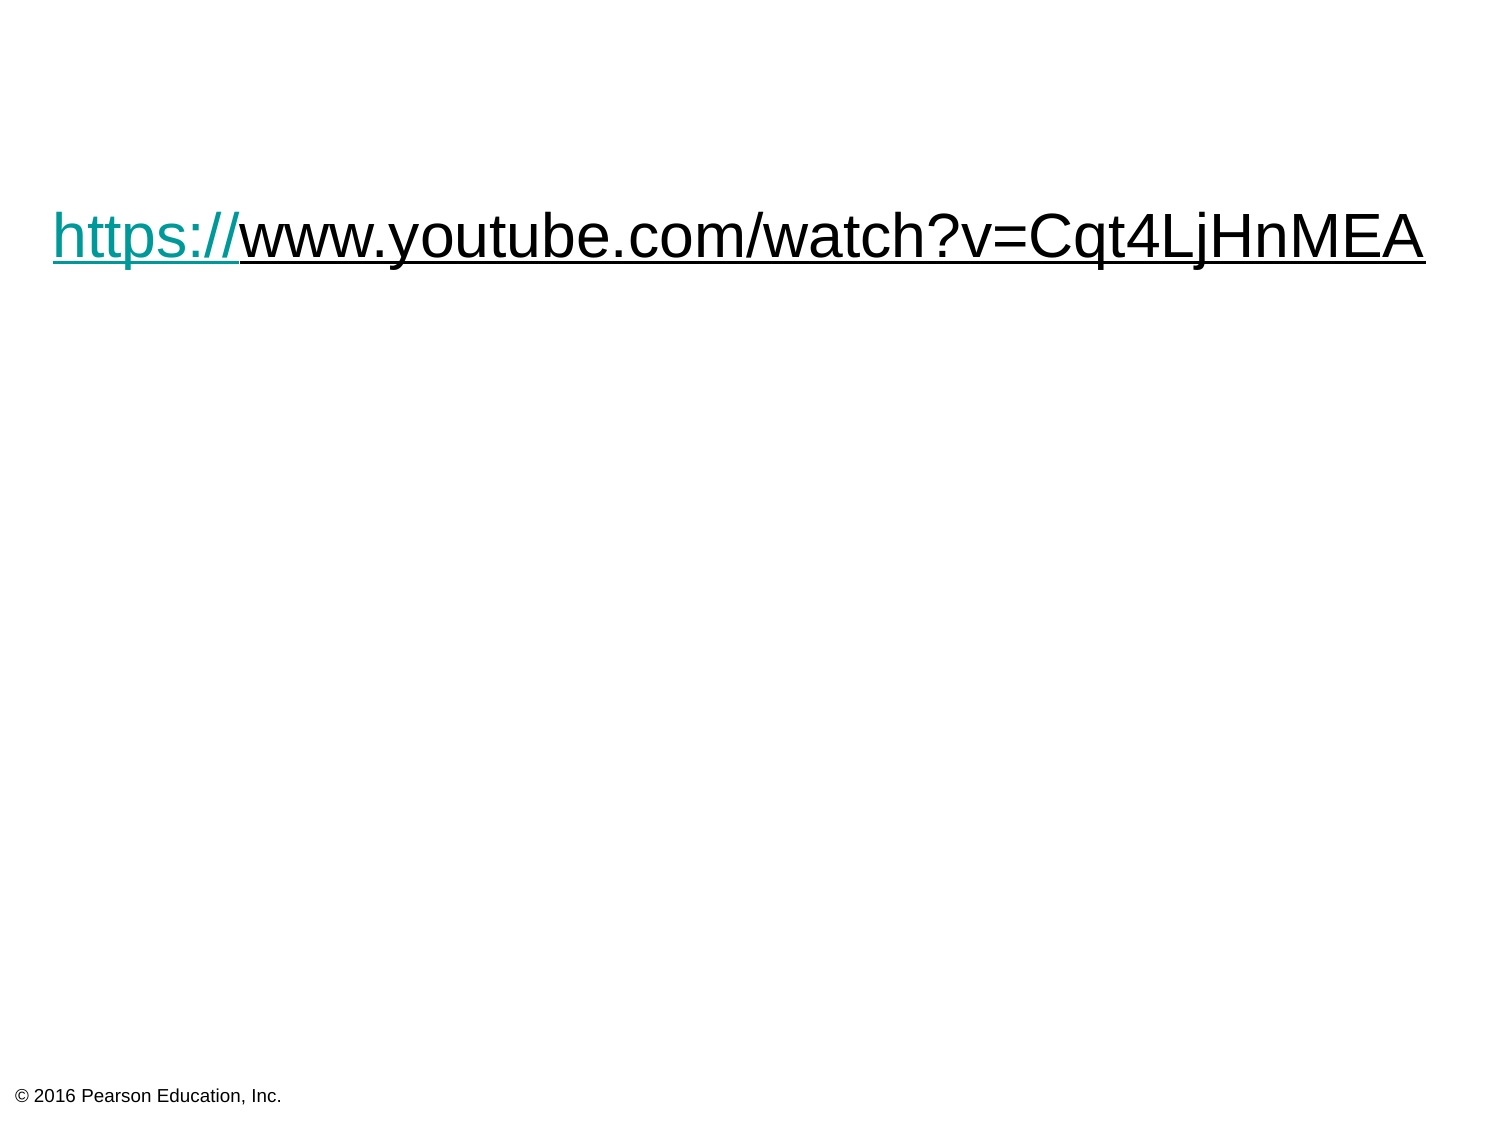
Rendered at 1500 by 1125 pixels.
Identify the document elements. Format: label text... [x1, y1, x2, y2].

list https://www.youtube.com/watch?v=Cqt4LjHnMEA [37, 187, 1463, 1066]
footer © 2016 Pearson Education, Inc. [0, 1065, 507, 1125]
